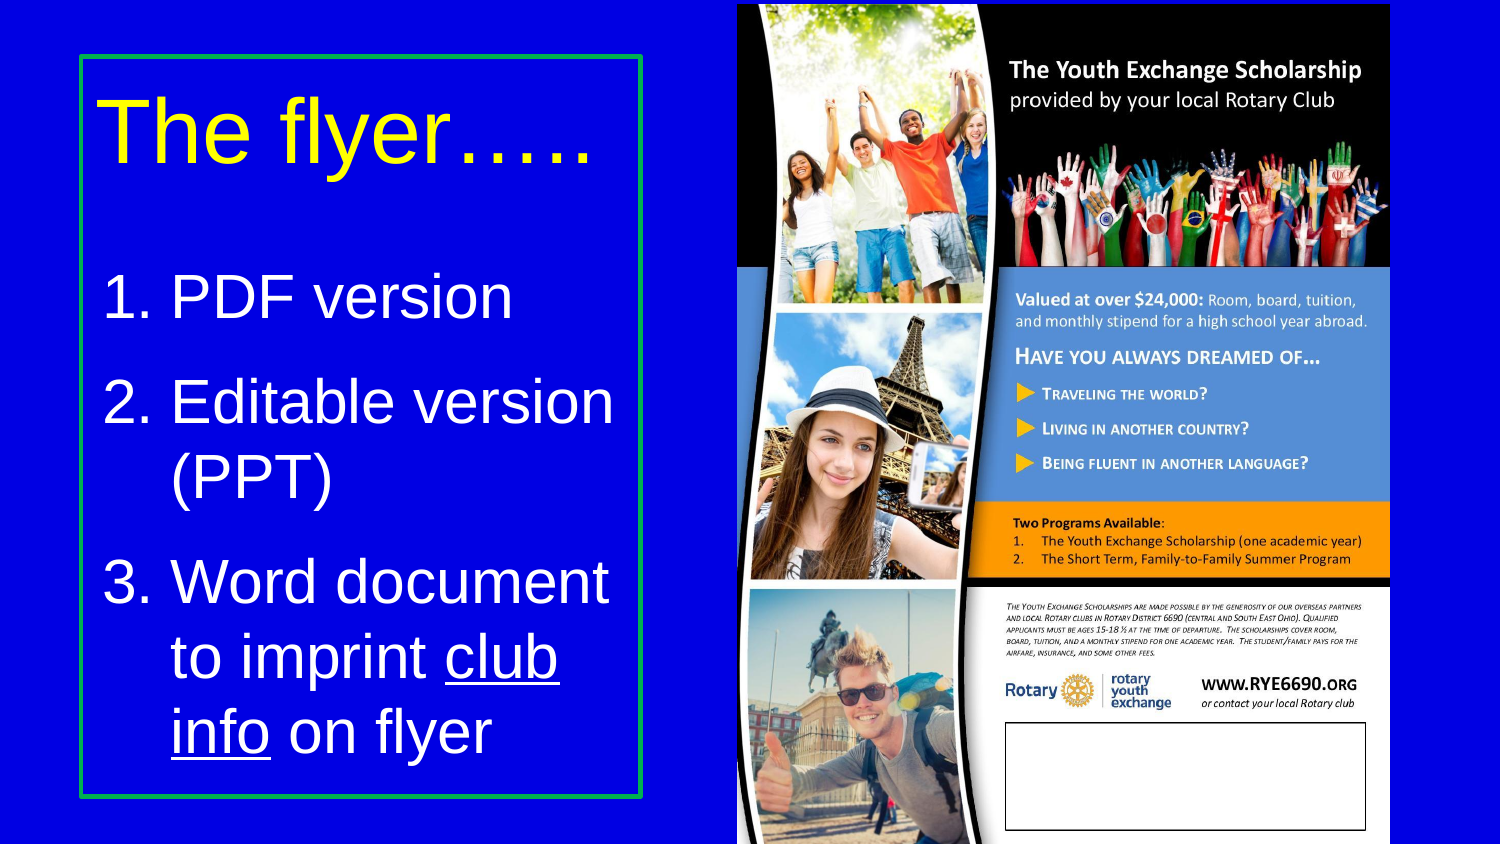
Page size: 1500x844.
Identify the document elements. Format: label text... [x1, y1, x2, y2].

text_box The flyer….. PDF version Editable version (PPT) Word document to imprint club info on flyer [80, 56, 641, 797]
picture [736, 0, 1390, 844]
